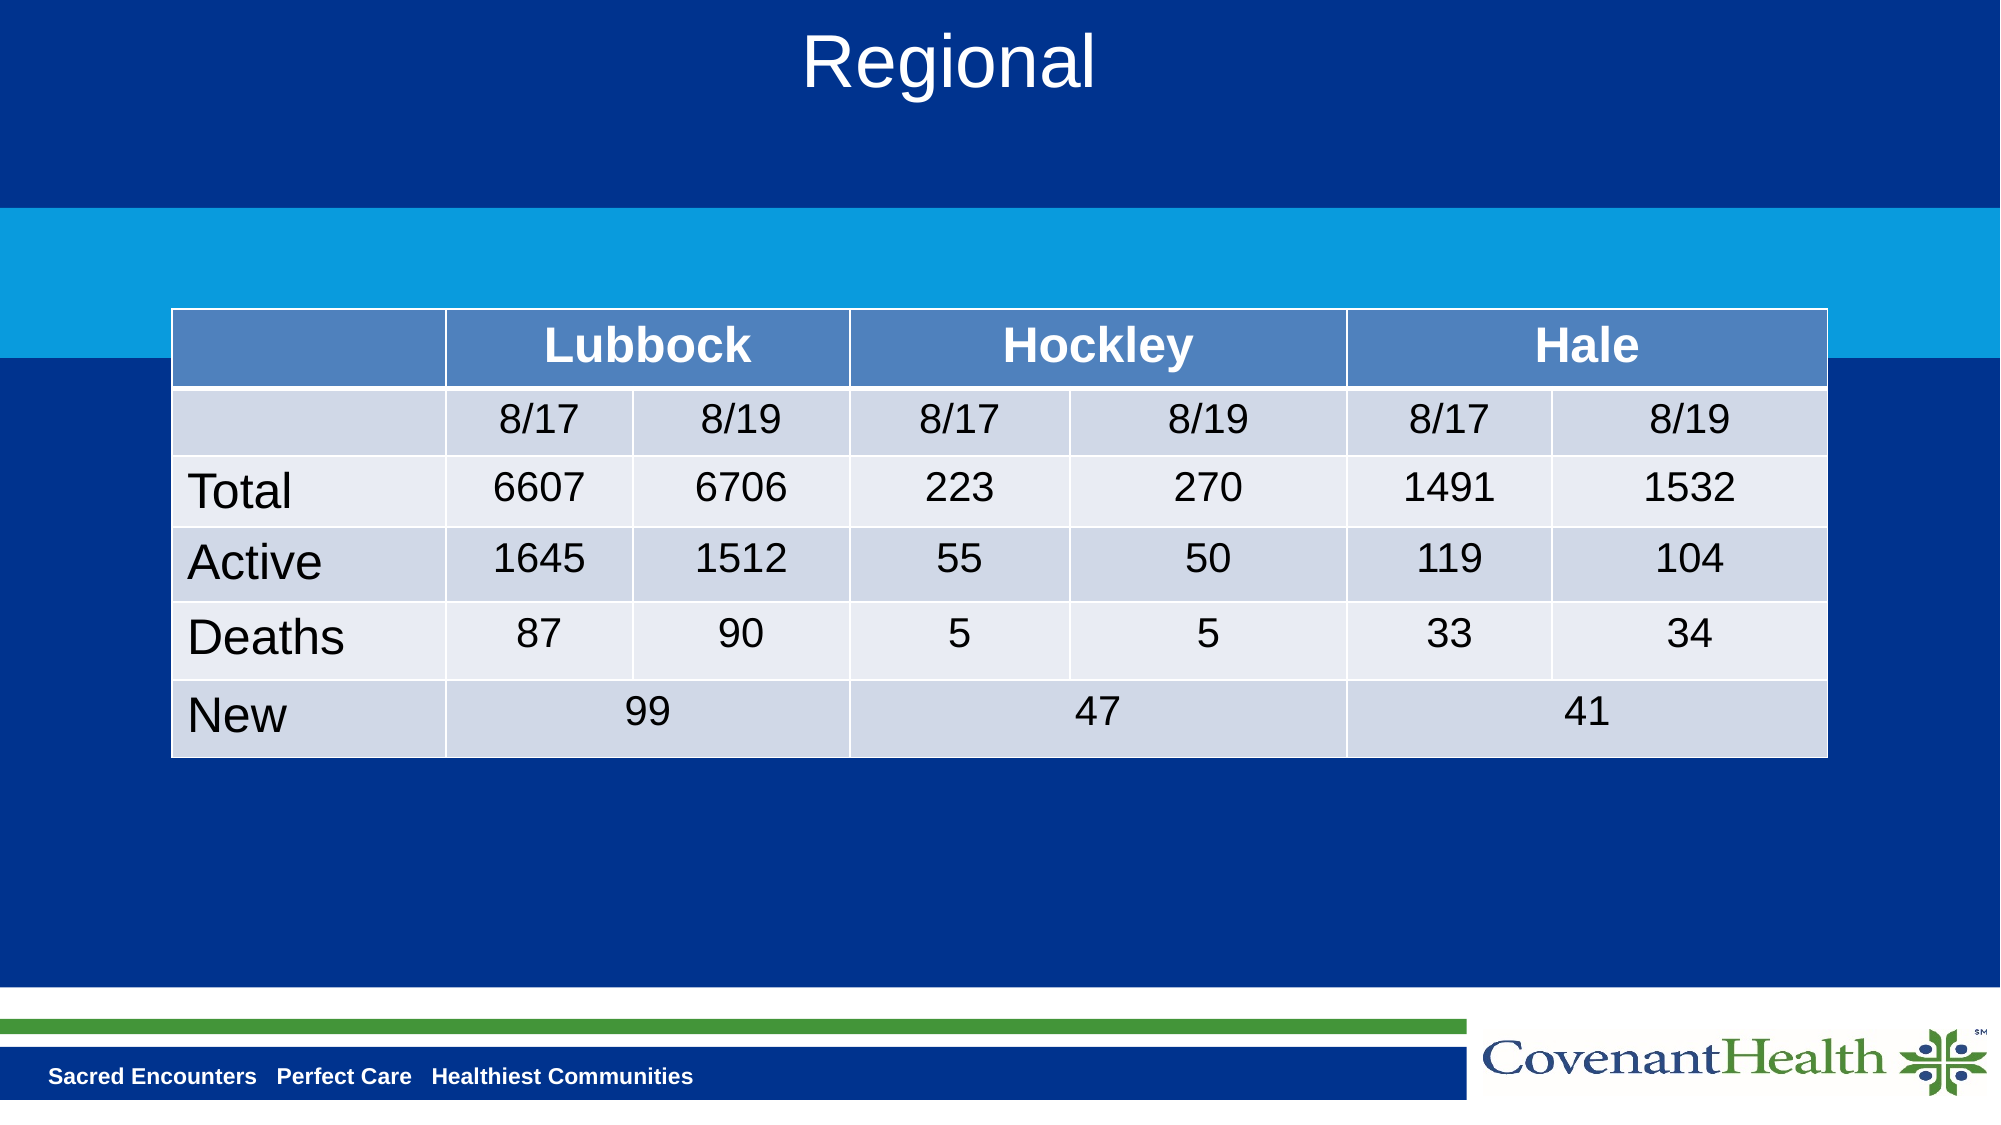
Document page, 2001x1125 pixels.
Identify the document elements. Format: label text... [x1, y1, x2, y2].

table_header Lubbock [447, 310, 849, 386]
table_cell 33 [1348, 603, 1551, 679]
table_cell 1532 [1553, 457, 1827, 526]
table_cell 34 [1553, 603, 1827, 679]
table_cell Total [173, 457, 445, 526]
table_cell 8/17 [1348, 391, 1551, 455]
table_cell 8/19 [1553, 391, 1827, 455]
table_cell 223 [851, 457, 1069, 526]
table_cell 1645 [447, 528, 632, 601]
table_cell 6706 [634, 457, 849, 526]
table_cell 270 [1071, 457, 1346, 526]
table_cell 5 [1071, 603, 1346, 679]
table_cell 41 [1348, 681, 1827, 757]
text_box [0, 206, 2000, 360]
table_cell 1491 [1348, 457, 1551, 526]
table_header Hale [1348, 310, 1827, 386]
table_cell 6607 [447, 457, 632, 526]
table_cell 8/19 [634, 391, 849, 455]
table_header Hockley [851, 310, 1346, 386]
table_cell 119 [1348, 528, 1551, 601]
table_cell 104 [1553, 528, 1827, 601]
table_cell 1512 [634, 528, 849, 601]
picture [1483, 1029, 1987, 1096]
table_cell Deaths [173, 603, 445, 679]
table_cell 87 [447, 603, 632, 679]
title Regional [86, 5, 1813, 206]
table_cell 90 [634, 603, 849, 679]
table_cell New [173, 681, 445, 757]
table_cell 55 [851, 528, 1069, 601]
table_cell 99 [447, 681, 849, 757]
table_cell 5 [851, 603, 1069, 679]
table_cell [173, 391, 445, 455]
table_cell 8/17 [447, 391, 632, 455]
table_cell 50 [1071, 528, 1346, 601]
table_cell 47 [851, 681, 1346, 757]
table_header [173, 310, 445, 386]
table_cell 8/17 [851, 391, 1069, 455]
table_cell Active [173, 528, 445, 601]
table_cell 8/19 [1071, 391, 1346, 455]
